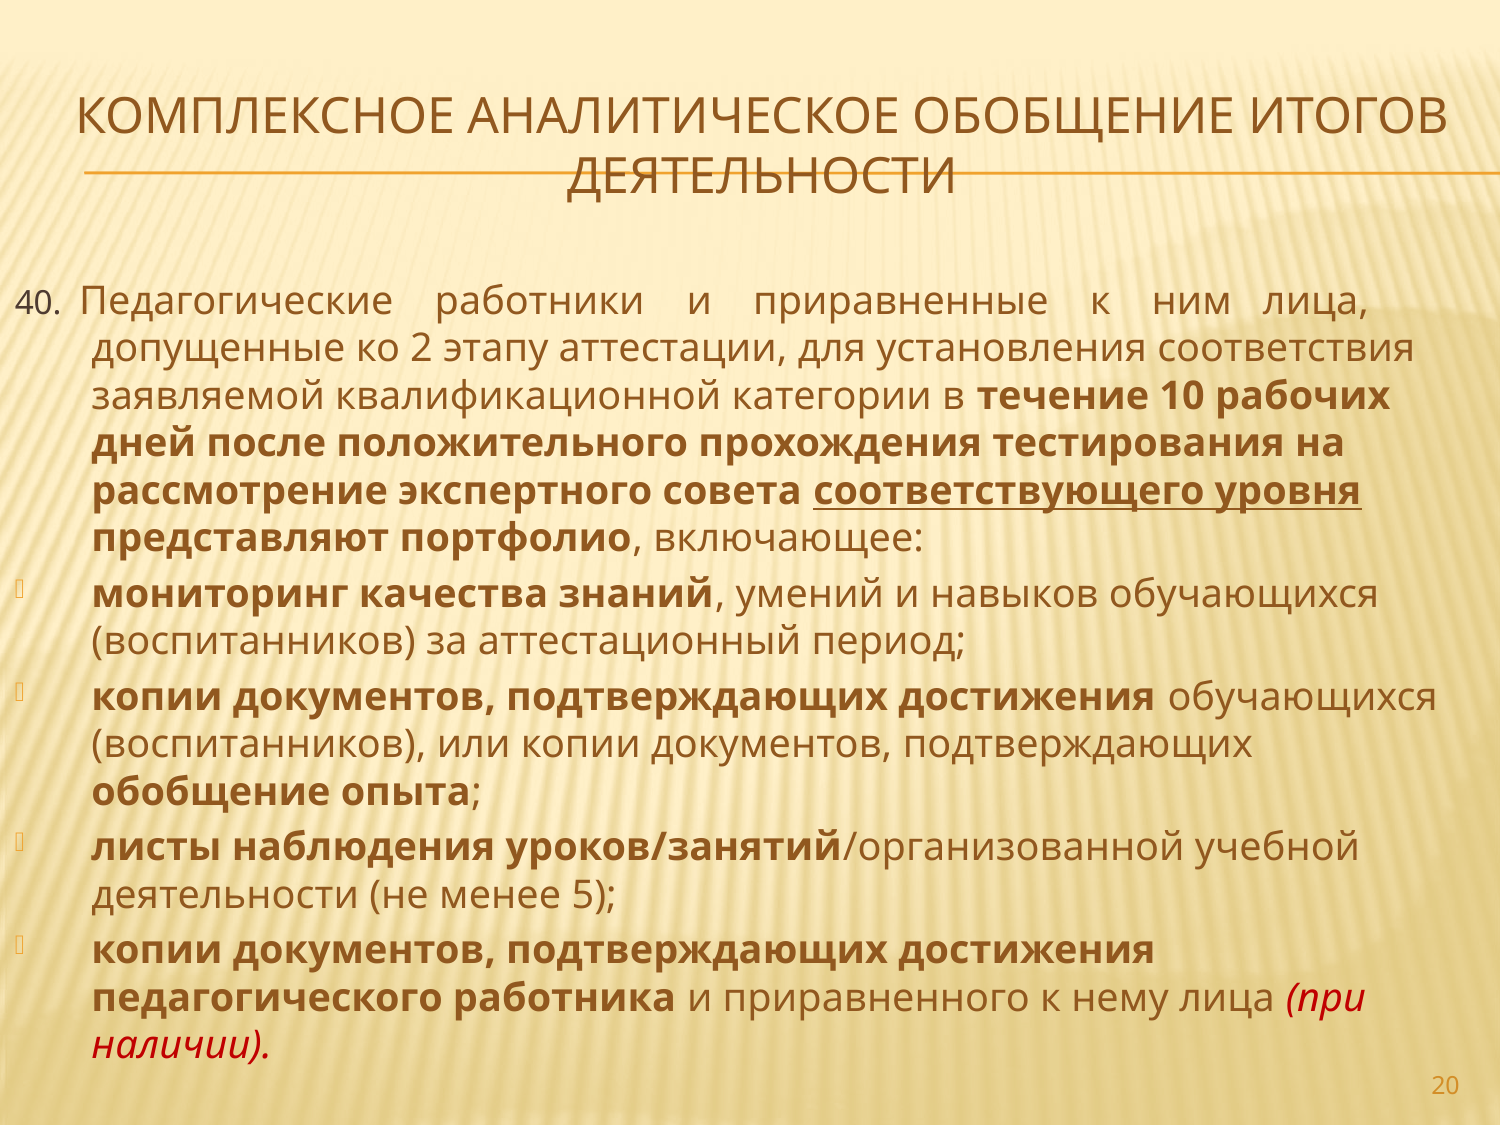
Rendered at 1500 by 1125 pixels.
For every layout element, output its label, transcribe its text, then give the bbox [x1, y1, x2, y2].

title комплексное аналитическое обобщение итогов деятельности [50, 75, 1475, 213]
slide_number 20 [1350, 1061, 1475, 1103]
list 40. Педагогические работники и приравненные к ним лица, допущенные ко 2 этапу аттестации, для установления соответствия заявляемой квалификационной категории в течение 10 рабочих дней после положительного прохождения тестирования на рассмотрение экспертного совета соответствующего уровня представляют портфолио, включающее: мониторинг качества знаний, умений и навыков обучающихся (воспитанников) за аттестационный период; копии документов, подтверждающих достижения обучающихся (воспитанников), или копии документов, подтверждающих обобщение опыта; листы наблюдения уроков/занятий/организованной учебной деятельности (не менее 5); копии документов, подтверждающих достижения педагогического работника и приравненного к нему лица (при наличии). [0, 267, 1459, 1083]
